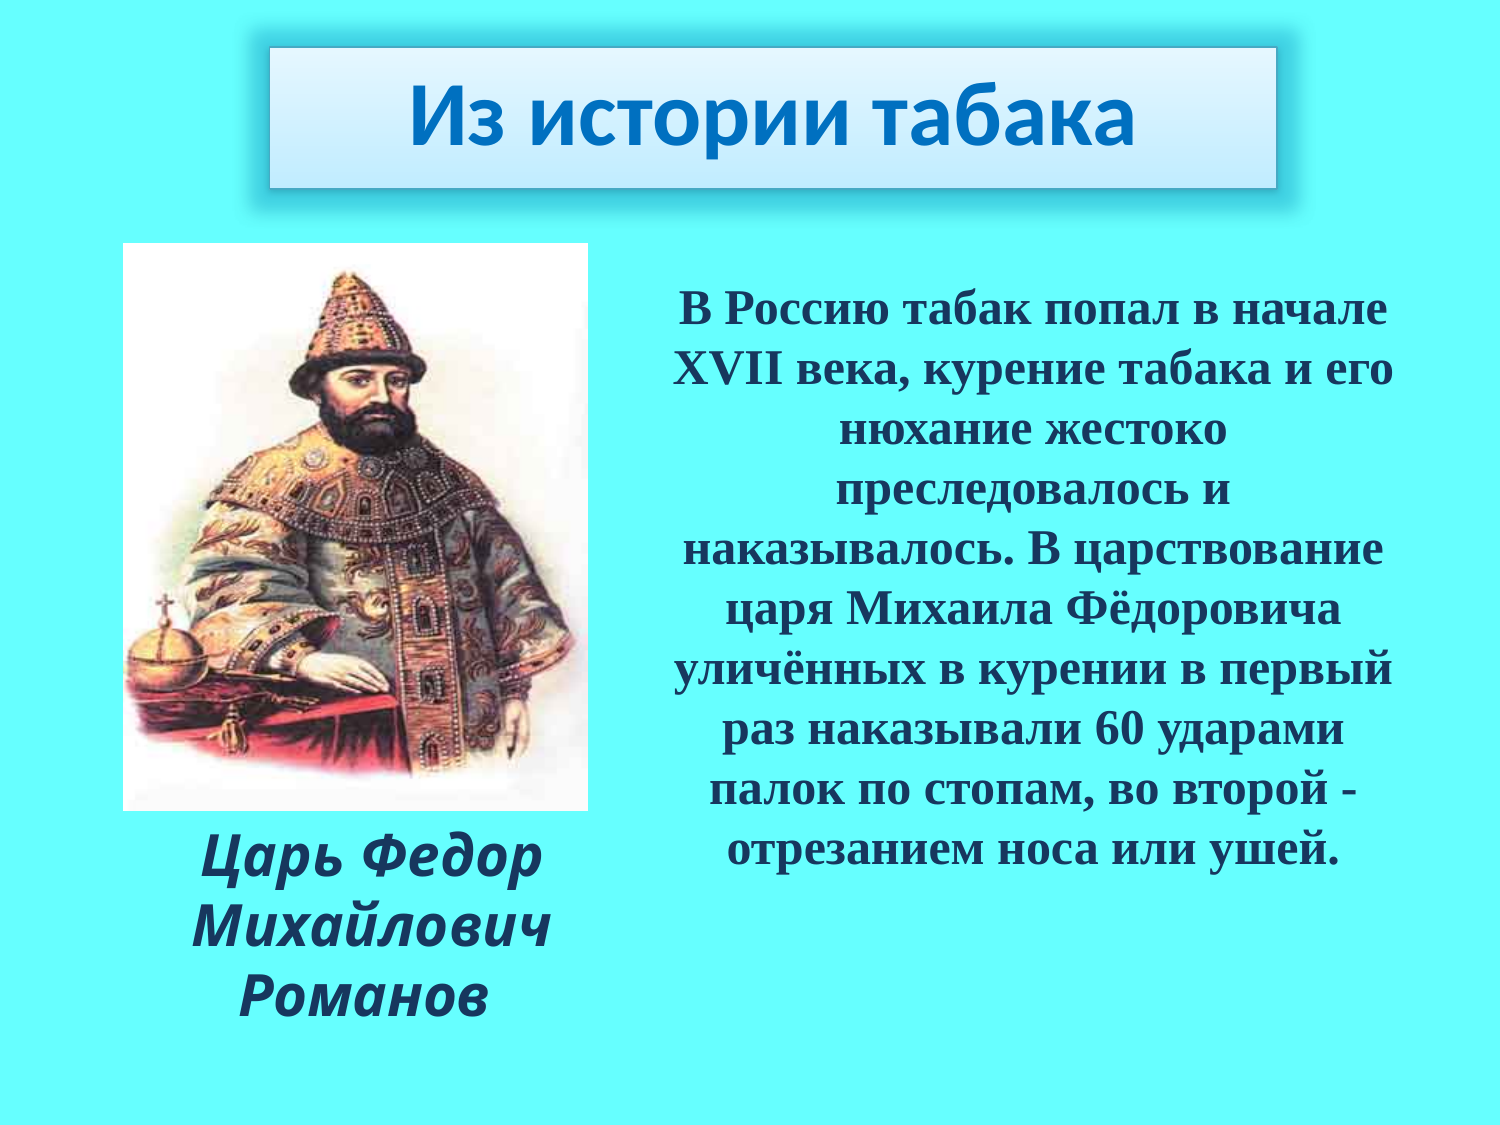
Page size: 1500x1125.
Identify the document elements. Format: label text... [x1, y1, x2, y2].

text_box Из истории табака [269, 46, 1278, 190]
text_box В Россию табак попал в начале XVII века, курение табака и его нюхание жестоко преследовалось и наказывалось. В царствование царя Михаила Фёдоровича уличённых в курении в первый раз наказывали 60 ударами палок по стопам, во второй - отрезанием носа или ушей. [655, 267, 1412, 882]
picture [123, 243, 588, 811]
text_box Царь Федор Михайлович Романов [159, 819, 585, 1036]
